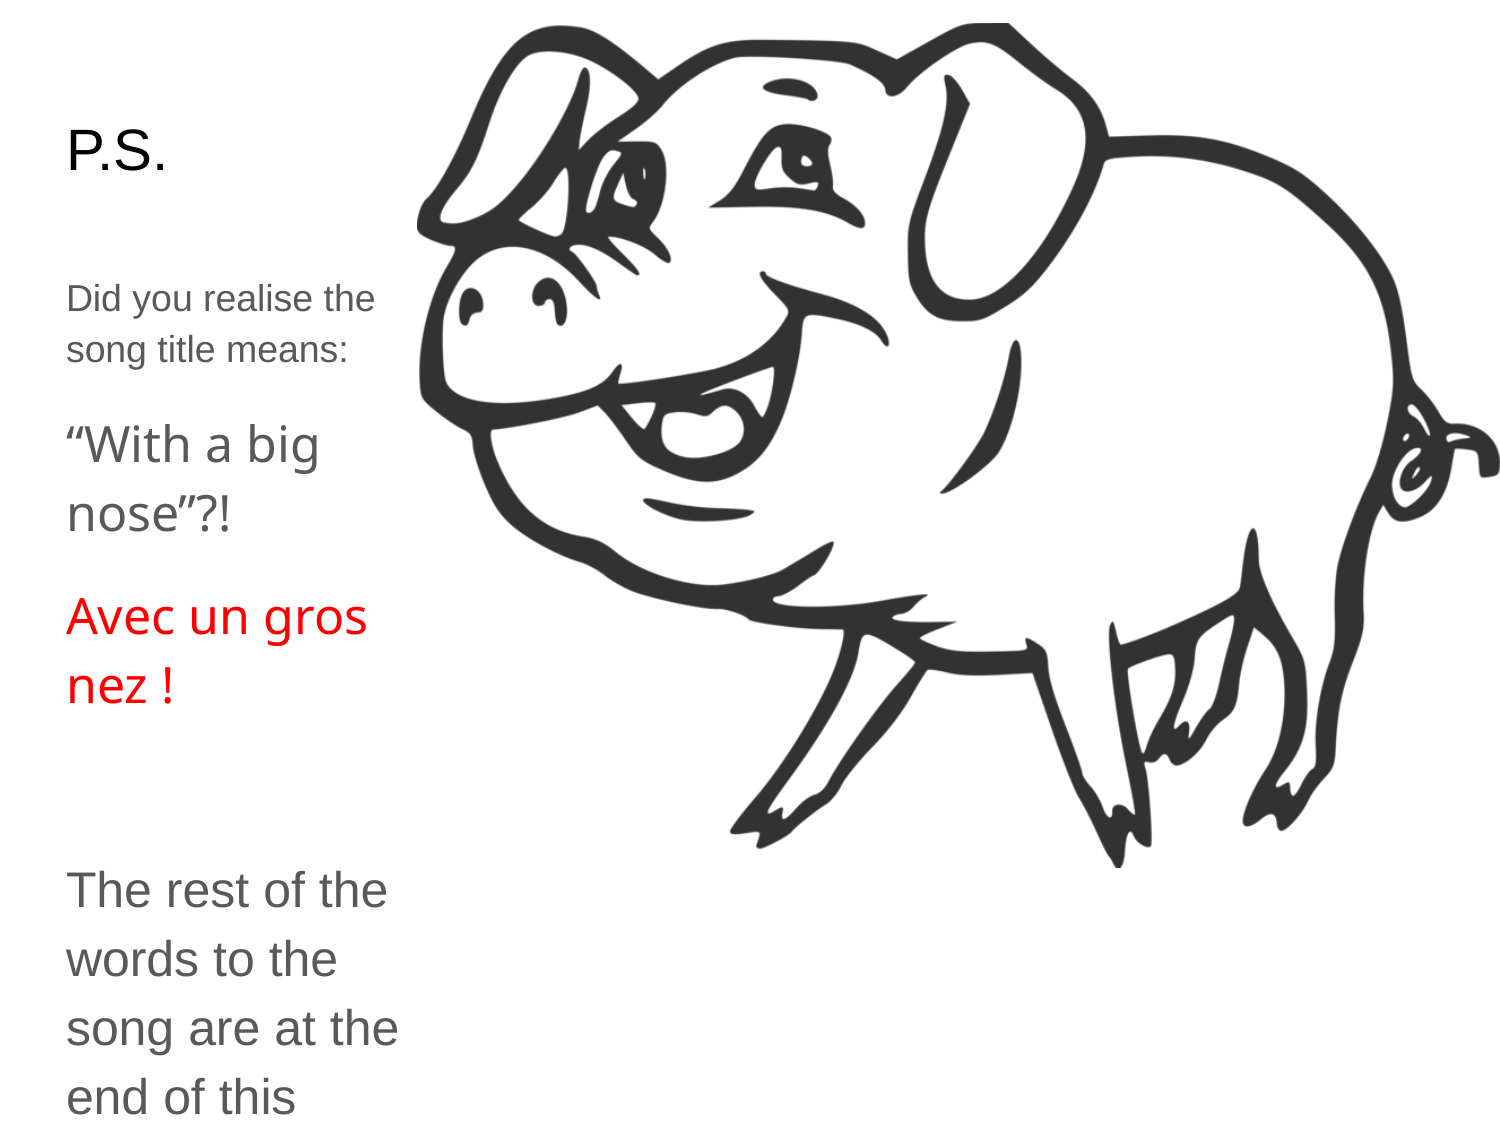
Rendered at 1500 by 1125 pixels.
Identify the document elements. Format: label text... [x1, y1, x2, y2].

list Did you realise the song title means: “With a big nose”?! Avec un gros nez ! The rest of the words to the song are at the end of this presentation. [51, 252, 469, 1000]
title P.S. [51, 97, 412, 223]
picture [417, 23, 1500, 868]
